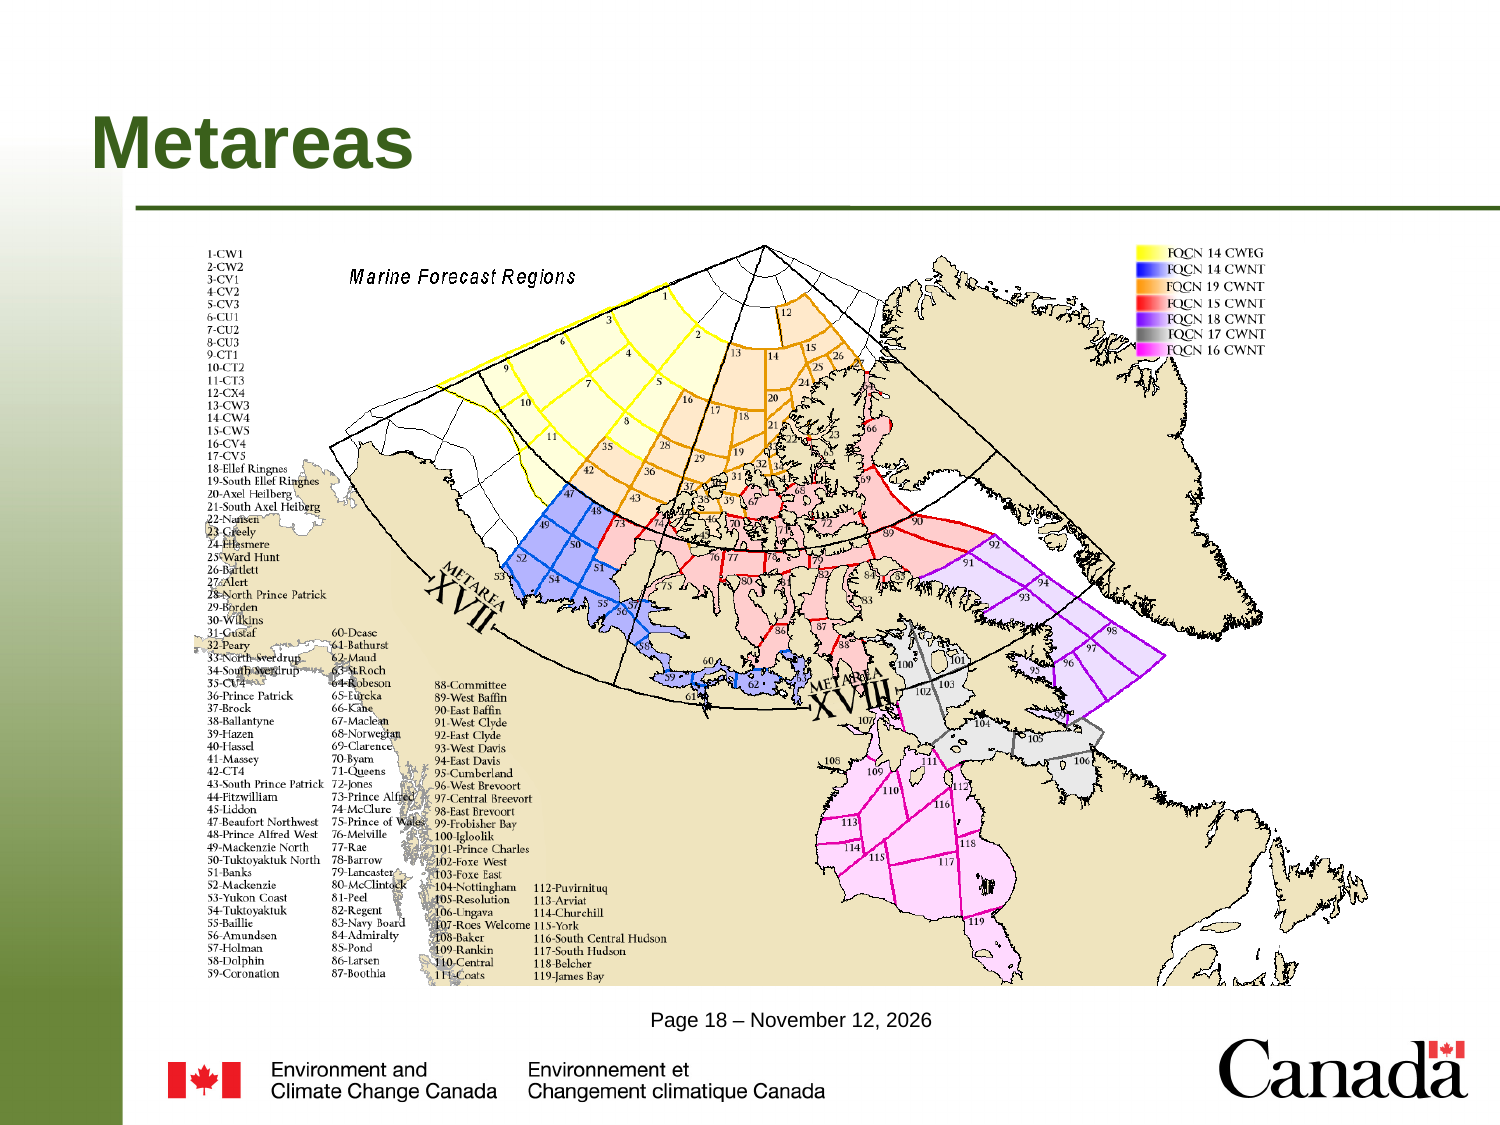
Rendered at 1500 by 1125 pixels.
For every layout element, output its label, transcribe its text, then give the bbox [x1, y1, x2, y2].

picture [0, 0, 1500, 1125]
title Metareas [75, 45, 1425, 233]
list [194, 243, 1450, 987]
